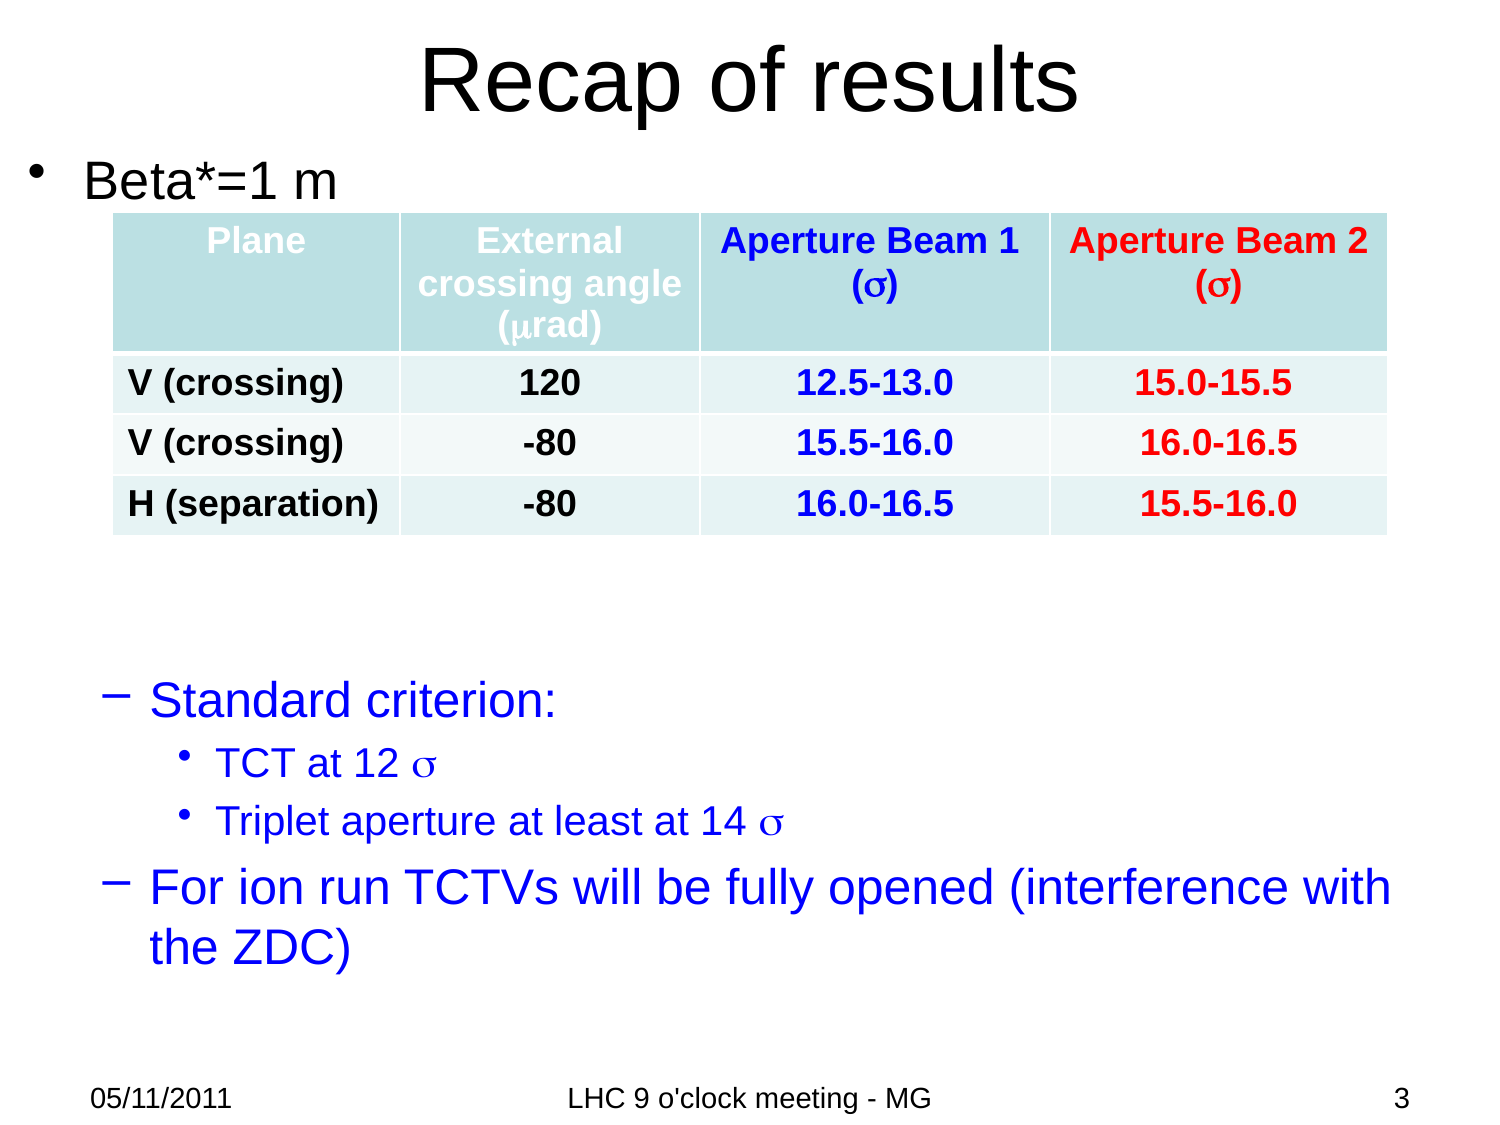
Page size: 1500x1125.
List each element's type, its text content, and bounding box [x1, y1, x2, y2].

table_cell 15.5-16.0 [1051, 476, 1387, 535]
table_cell H (separation) [113, 476, 399, 535]
table_cell V (crossing) [113, 356, 399, 413]
table_cell 120 [401, 356, 699, 413]
table_header Aperture Beam 1 (s) [701, 213, 1049, 351]
table_header External crossing angle (mrad) [401, 213, 699, 351]
table_header Plane [113, 213, 399, 351]
table_cell 15.0-15.5 [1051, 356, 1387, 413]
table_cell -80 [401, 415, 699, 474]
footer LHC 9 o'clock meeting - MG [512, 1071, 988, 1125]
table_cell 16.0-16.5 [1051, 415, 1387, 474]
table_cell V (crossing) [113, 415, 399, 474]
title Recap of results [74, 0, 1426, 137]
table_header Aperture Beam 2 (s) [1051, 213, 1387, 351]
table_cell -80 [401, 476, 699, 535]
slide_number 3 [1074, 1071, 1426, 1125]
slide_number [74, 1071, 426, 1125]
table_cell 15.5-16.0 [701, 415, 1049, 474]
table_cell 16.0-16.5 [701, 476, 1049, 535]
table_cell 12.5-13.0 [701, 356, 1049, 413]
list Beta*=1 m Standard criterion: TCT at 12 s Triplet aperture at least at 14 s For ion run TCTVs will be fully opened (interference with the ZDC) [12, 137, 1476, 1051]
